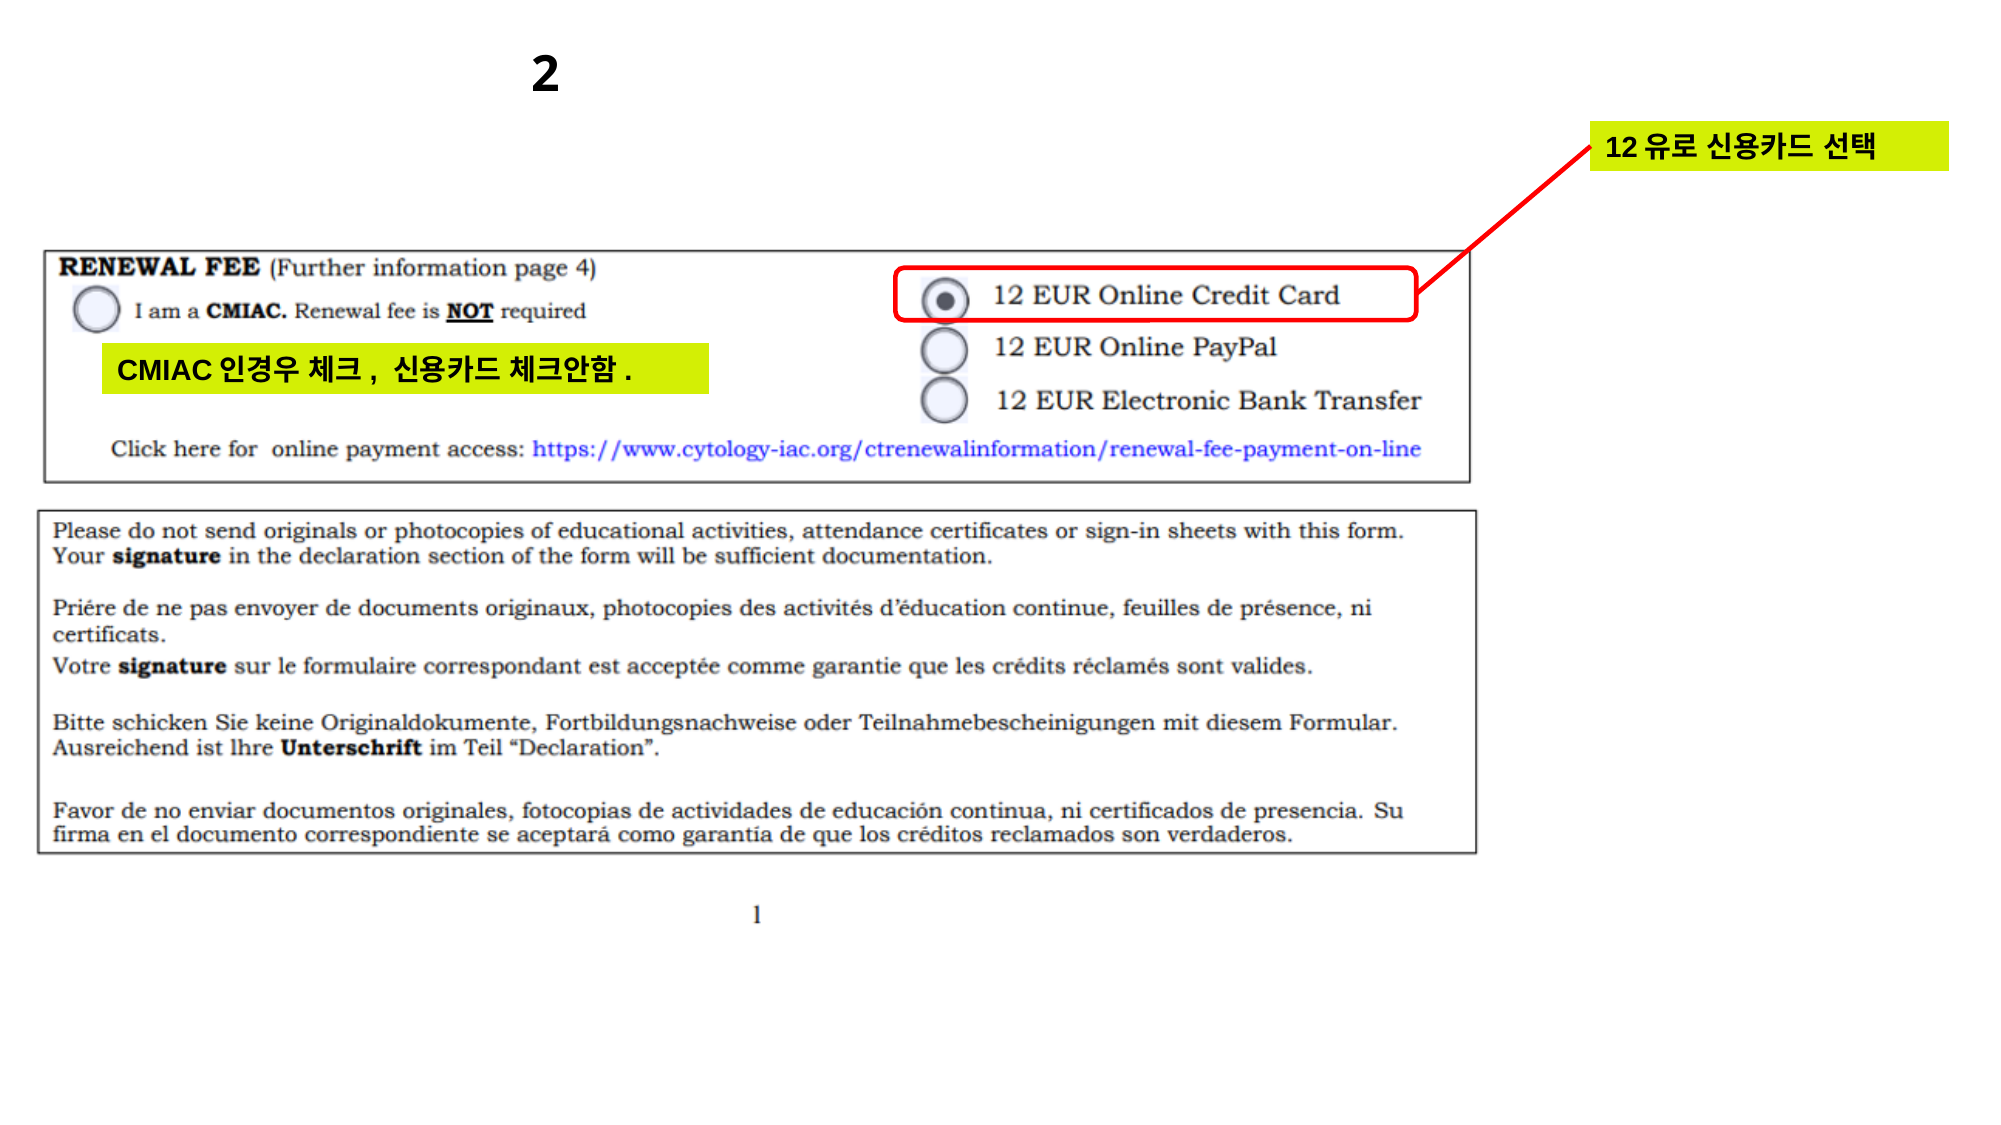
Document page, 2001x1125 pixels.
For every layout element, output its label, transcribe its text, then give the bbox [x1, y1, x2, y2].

text_box 12유로 신용카드 선택 [1590, 121, 1949, 171]
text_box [1416, 146, 1591, 294]
list 2 [120, 28, 971, 110]
picture [0, 227, 1525, 960]
